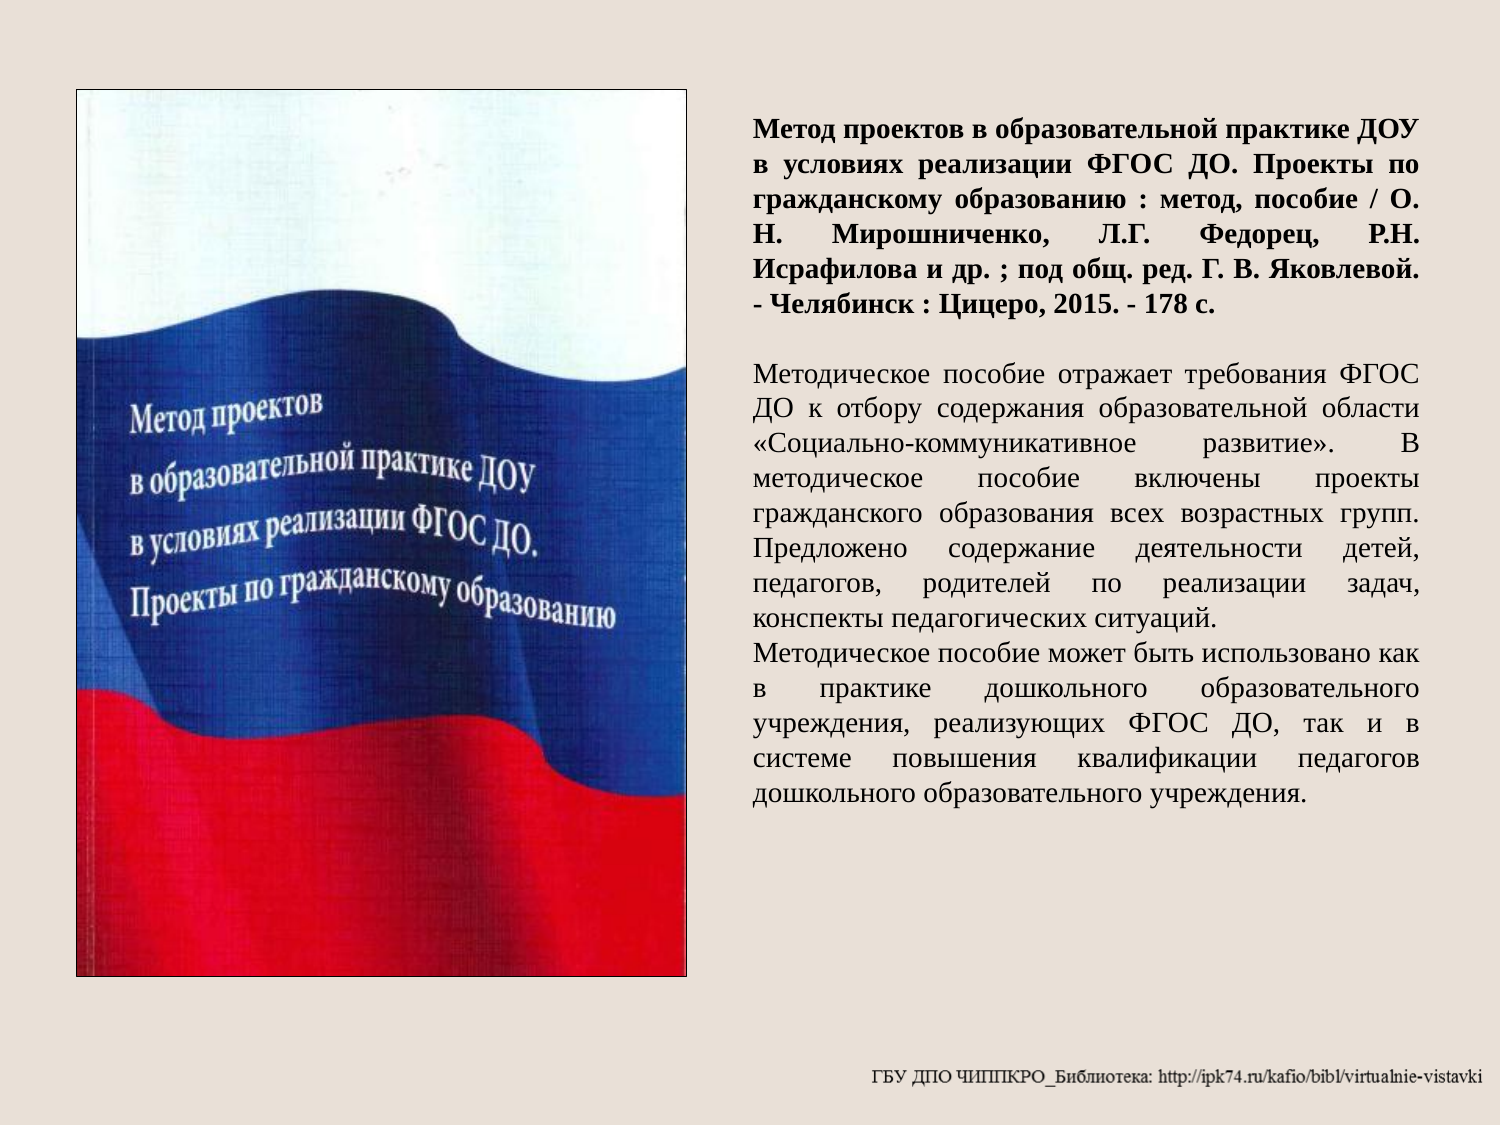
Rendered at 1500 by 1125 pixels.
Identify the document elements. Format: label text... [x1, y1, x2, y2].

text_box Метод проектов в образовательной практике ДОУ в условиях реализации ФГОС ДО. Проекты по гражданскому образованию : метод, пособие / О. Н. Мирошниченко, Л.Г. Федорец, Р.Н. Исрафилова и др. ; под общ. ред. Г. В. Яковлевой. - Челябинск : Цицеро, 2015. - 178 с. Методическое пособие отражает требования ФГОС ДО к отбо­ру содержания образовательной области «Социально-коммуника­тивное развитие». В методическое пособие включены проекты гражданского образования всех возрастных групп. Предложено содержание деятельности детей, педагогов, родителей по реализа­ции задач, конспекты педагогических ситуаций. Методическое пособие может быть использовано как в прак­тике дошкольного образовательного учреждения, реализующих ФГОС ДО, так и в системе повышения квалификации педагогов дошкольного образовательного учреждения. [738, 101, 1436, 816]
picture [861, 1058, 1495, 1098]
picture [76, 89, 686, 976]
